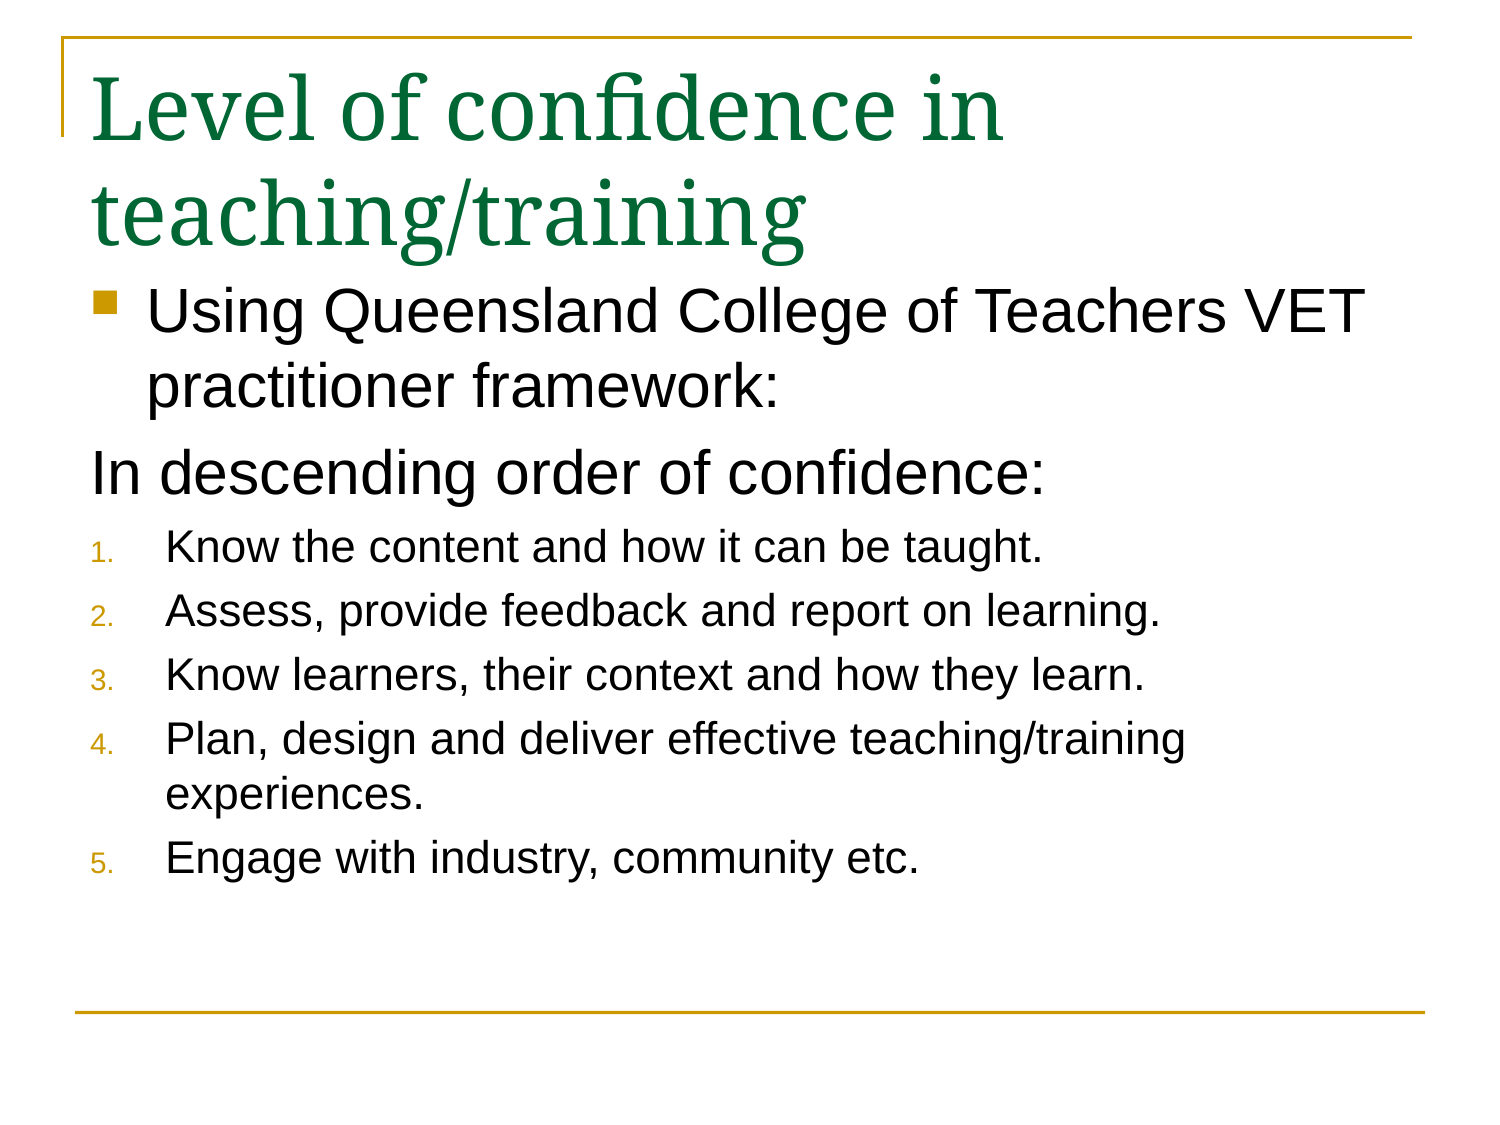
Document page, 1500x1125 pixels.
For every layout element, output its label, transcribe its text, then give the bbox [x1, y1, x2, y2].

list Using Queensland College of Teachers VET practitioner framework: In descending order of confidence: Know the content and how it can be taught. Assess, provide feedback and report on learning. Know learners, their context and how they learn. Plan, design and deliver effective teaching/training experiences. Engage with industry, community etc. [75, 262, 1425, 1006]
title Level of confidence in teaching/training [75, 45, 1425, 233]
